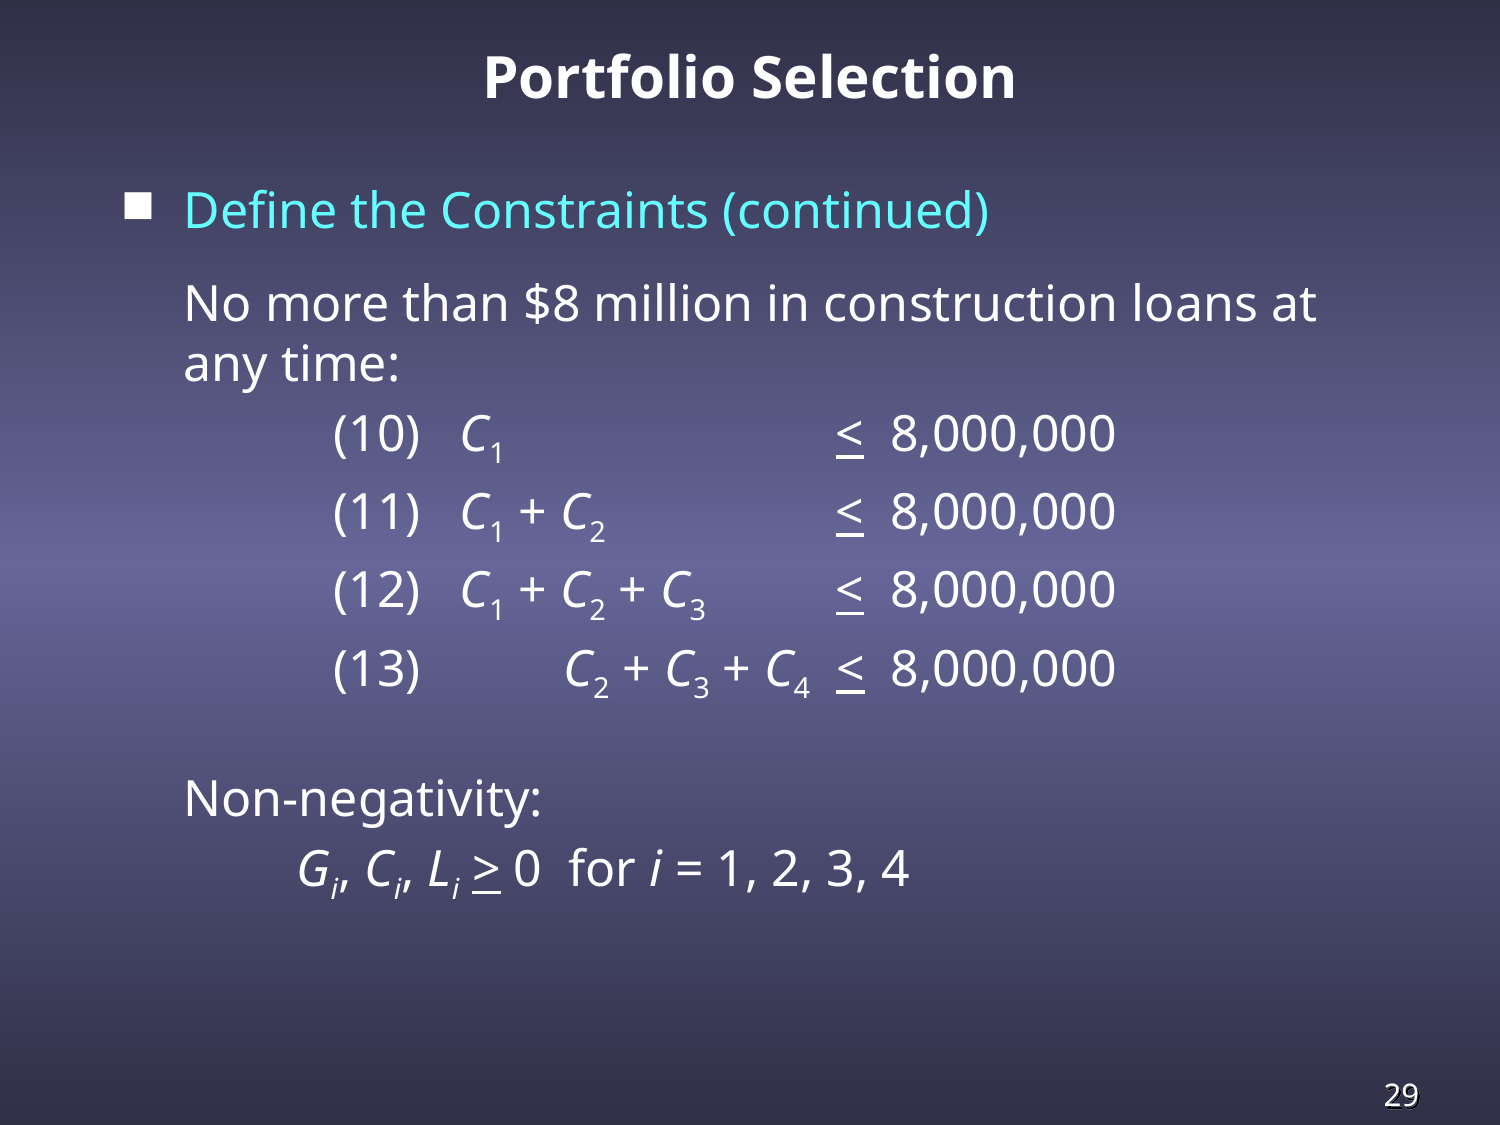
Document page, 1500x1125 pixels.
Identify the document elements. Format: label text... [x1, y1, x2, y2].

list Define the Constraints (continued) No more than $8 million in construction loans at any time: (10) C1 < 8,000,000 (11) C1 + C2 < 8,000,000 (12) C1 + C2 + C3 < 8,000,000 (13) C2 + C3 + C4 < 8,000,000 Non-negativity: Gi, Ci, Li > 0 for i = 1, 2, 3, 4 [112, 170, 1341, 894]
title Portfolio Selection [111, 8, 1388, 143]
